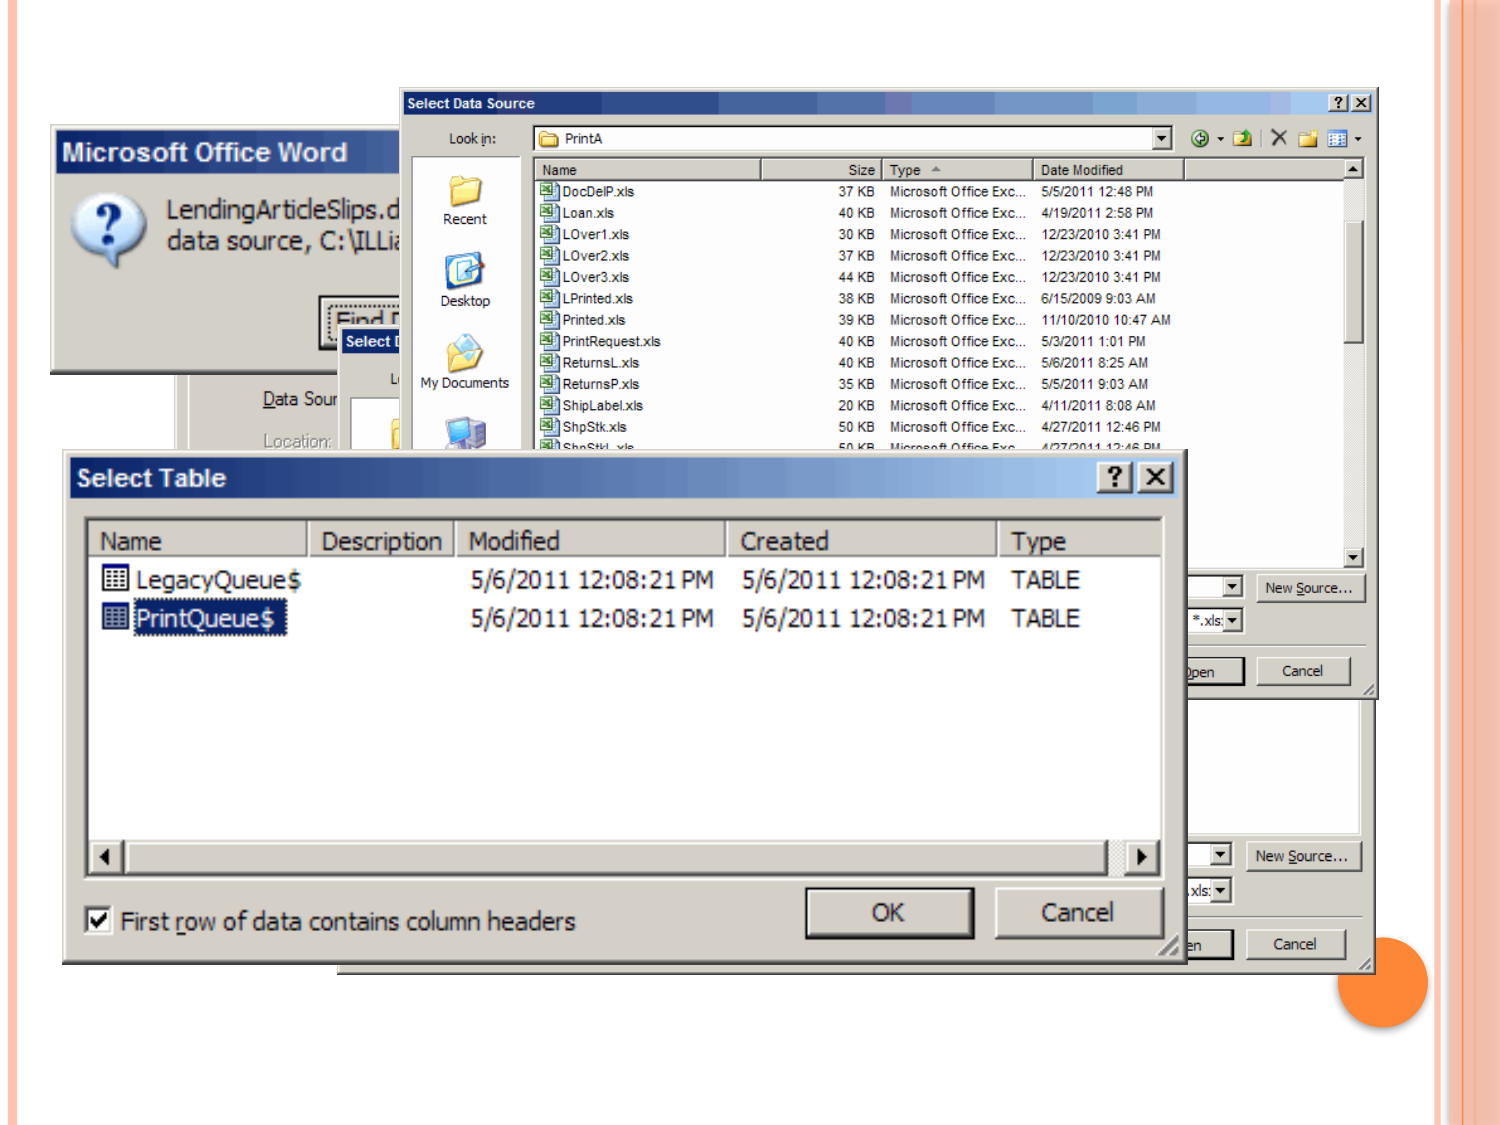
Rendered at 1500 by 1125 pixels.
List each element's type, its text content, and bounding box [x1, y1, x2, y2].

title Answered yes? [75, 45, 1300, 121]
picture [49, 86, 1379, 976]
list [174, 385, 331, 446]
